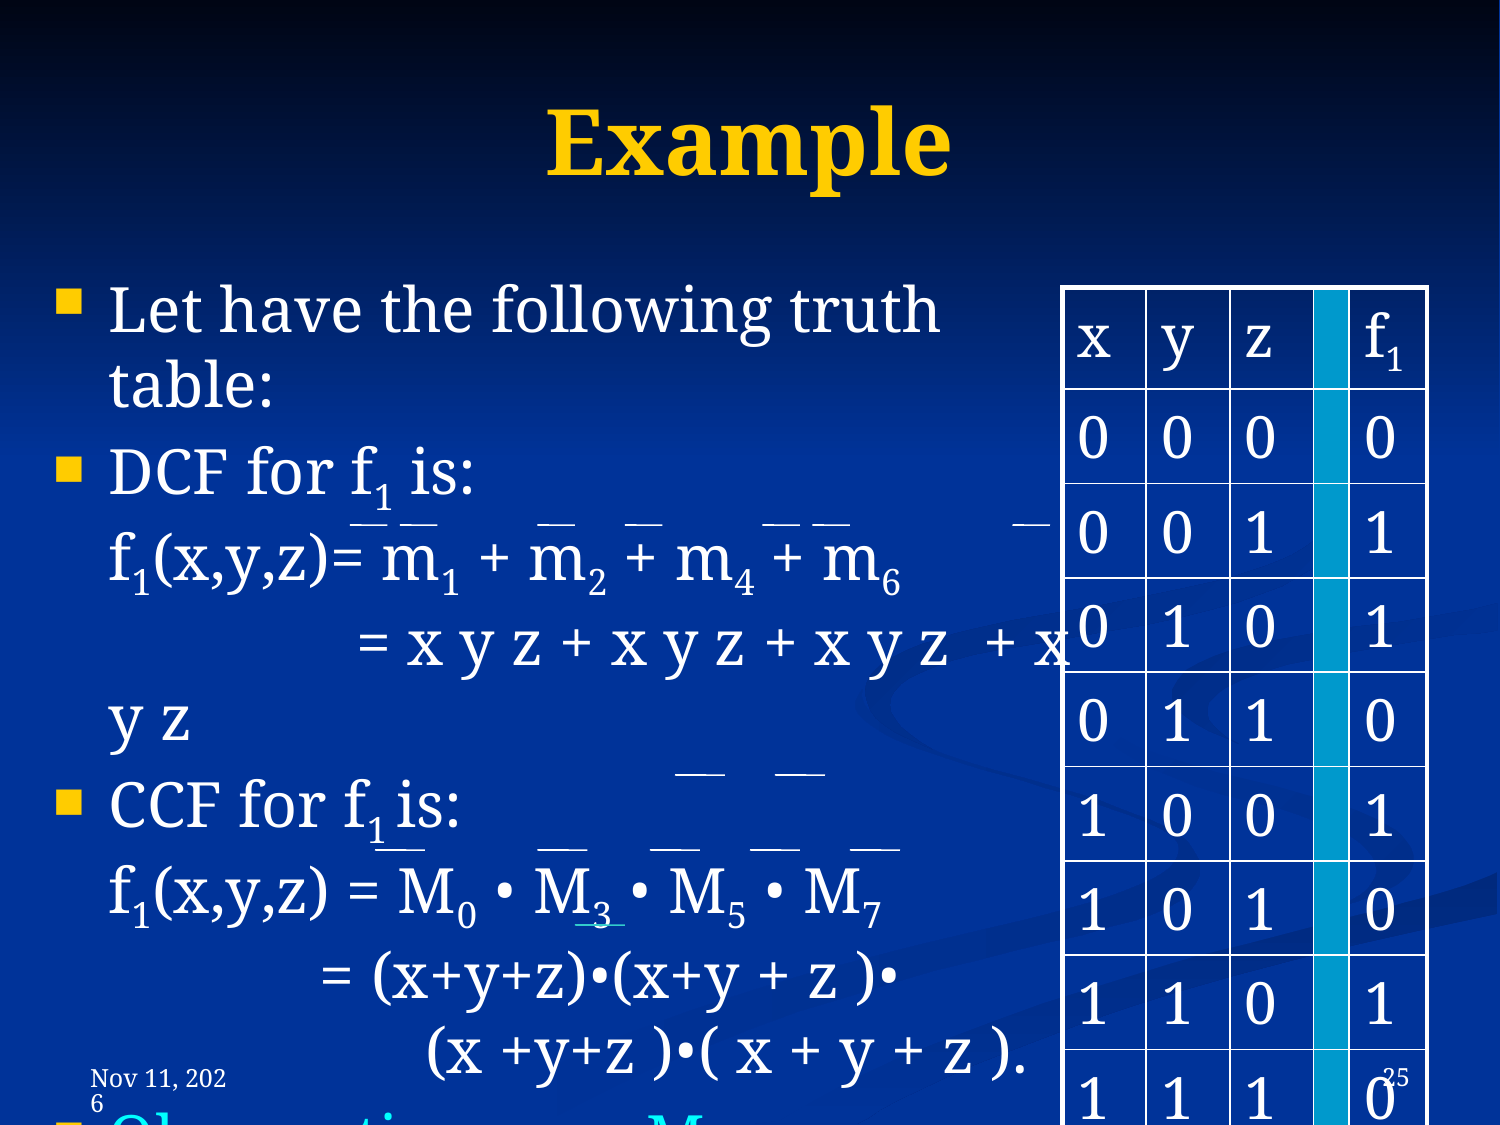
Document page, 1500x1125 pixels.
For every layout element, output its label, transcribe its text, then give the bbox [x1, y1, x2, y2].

table_cell 1 [1065, 956, 1145, 1049]
table_cell 1 [1350, 484, 1425, 577]
table_cell 1 [1147, 1050, 1229, 1125]
table_header x [1065, 290, 1145, 388]
table_cell 1 [1065, 767, 1145, 860]
table_cell 1 [1231, 1050, 1313, 1125]
table_cell 0 [1231, 579, 1313, 671]
table_cell 0 [1065, 673, 1145, 766]
table_header [1314, 290, 1348, 388]
table_cell 1 [1350, 579, 1425, 671]
table_cell [1314, 579, 1348, 671]
table_header f1 [1350, 290, 1425, 388]
table_cell 0 [1065, 390, 1145, 483]
table_header z [1231, 290, 1313, 388]
table_cell 1 [1147, 956, 1229, 1049]
table_cell 0 [1231, 390, 1313, 483]
table_cell 1 [1231, 484, 1313, 577]
table_cell [1314, 484, 1348, 577]
table_cell 0 [1147, 390, 1229, 483]
table_cell 1 [1065, 1050, 1145, 1125]
table_cell 0 [1065, 484, 1145, 577]
table_cell 0 [1065, 579, 1145, 671]
table_cell 1 [1147, 579, 1229, 671]
table_cell [1314, 862, 1348, 954]
table_cell 1 [1231, 673, 1313, 766]
table_cell 0 [1350, 673, 1425, 766]
table_cell [1314, 1050, 1348, 1125]
table_cell 0 [1350, 862, 1425, 954]
table_header y [1147, 290, 1229, 388]
table_cell 1 [1147, 673, 1229, 766]
table_cell 0 [1231, 956, 1313, 1049]
list Let have the following truth table: DCF for f1 is: f1(x,y,z)= m1 + m2 + m4 + m6 = x y z + x y z + x y z + x y z CCF for f1 is: f1(x,y,z) = M0 • M3 • M5 • M7 = (x+y+z)•(x+y + z )• (x +y+z )•( x + y + z ). Observation: mj = Mj [37, 262, 1088, 1001]
table_cell [1314, 390, 1348, 483]
slide_number 8-Nov-23 [75, 1025, 250, 1104]
table_cell 1 [1350, 767, 1425, 860]
title Example [0, 45, 1500, 233]
table_cell 0 [1350, 390, 1425, 483]
table_cell [1314, 767, 1348, 860]
table_cell 1 [1350, 956, 1425, 1049]
table_cell 0 [1231, 767, 1313, 860]
table_cell 0 [1147, 862, 1229, 954]
table_cell [1314, 956, 1348, 1049]
table_cell 0 [1350, 1050, 1425, 1125]
table_cell 0 [1147, 767, 1229, 860]
table_cell 0 [1147, 484, 1229, 577]
table_cell 1 [1231, 862, 1313, 954]
table_cell 1 [1065, 862, 1145, 954]
table_cell [1314, 673, 1348, 766]
